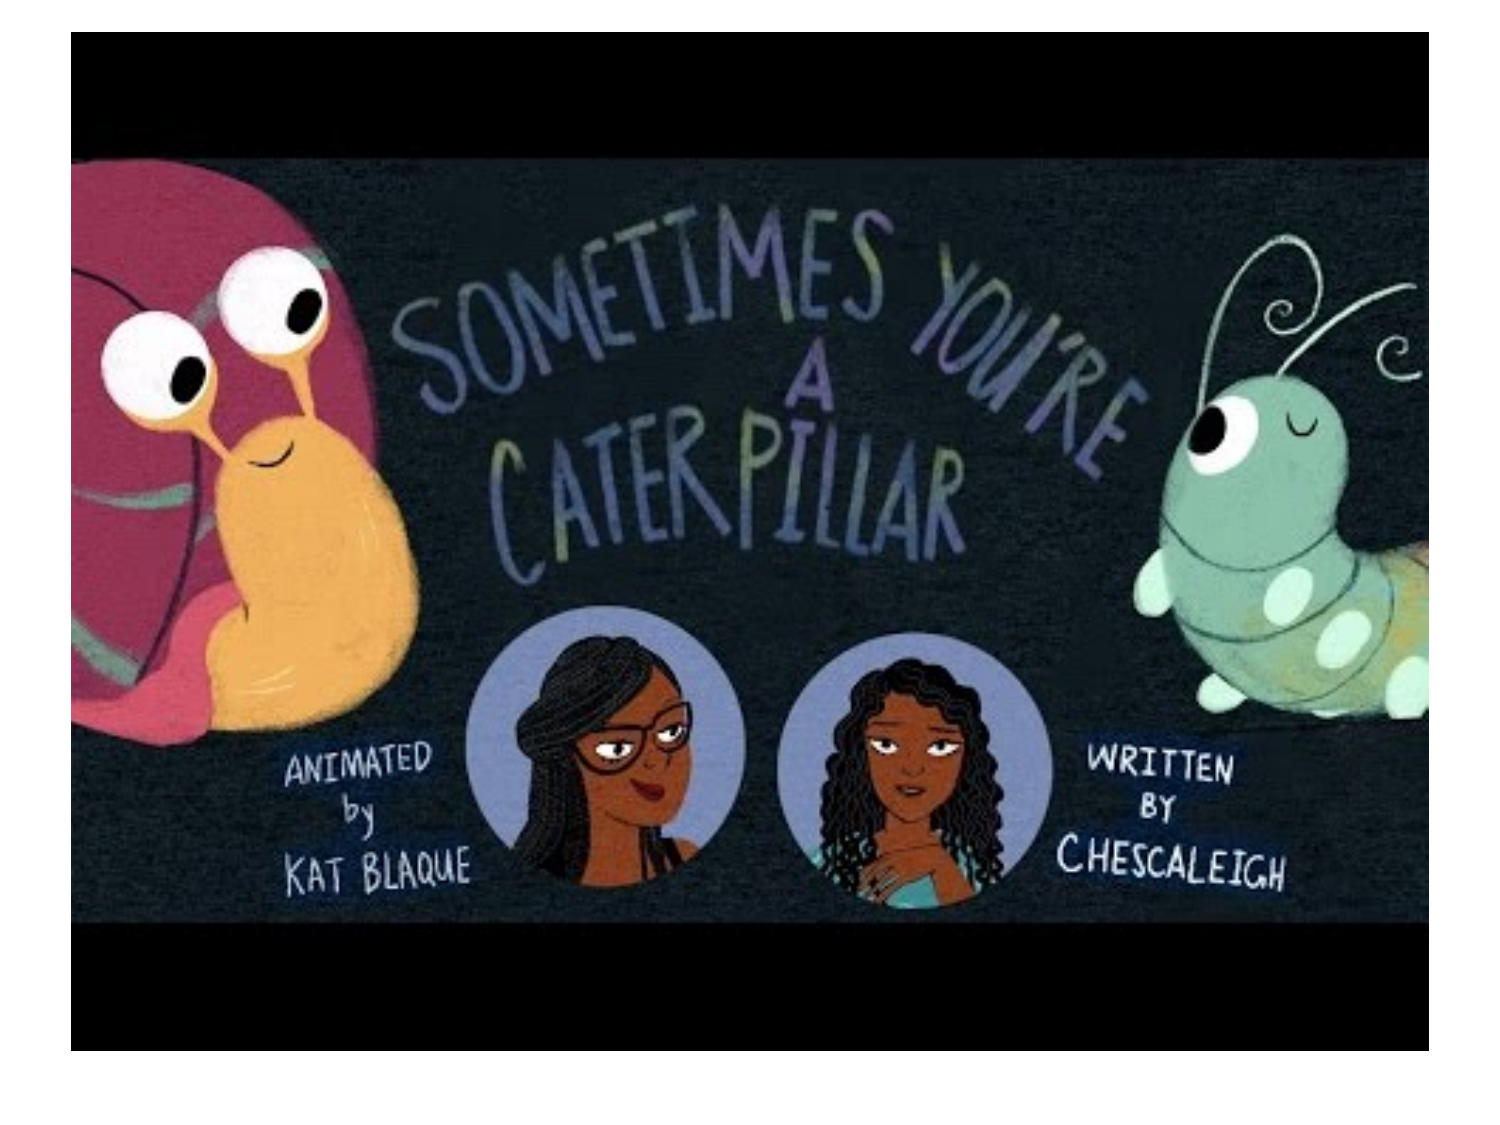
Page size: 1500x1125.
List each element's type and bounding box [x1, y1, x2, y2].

picture [70, 31, 1429, 1051]
